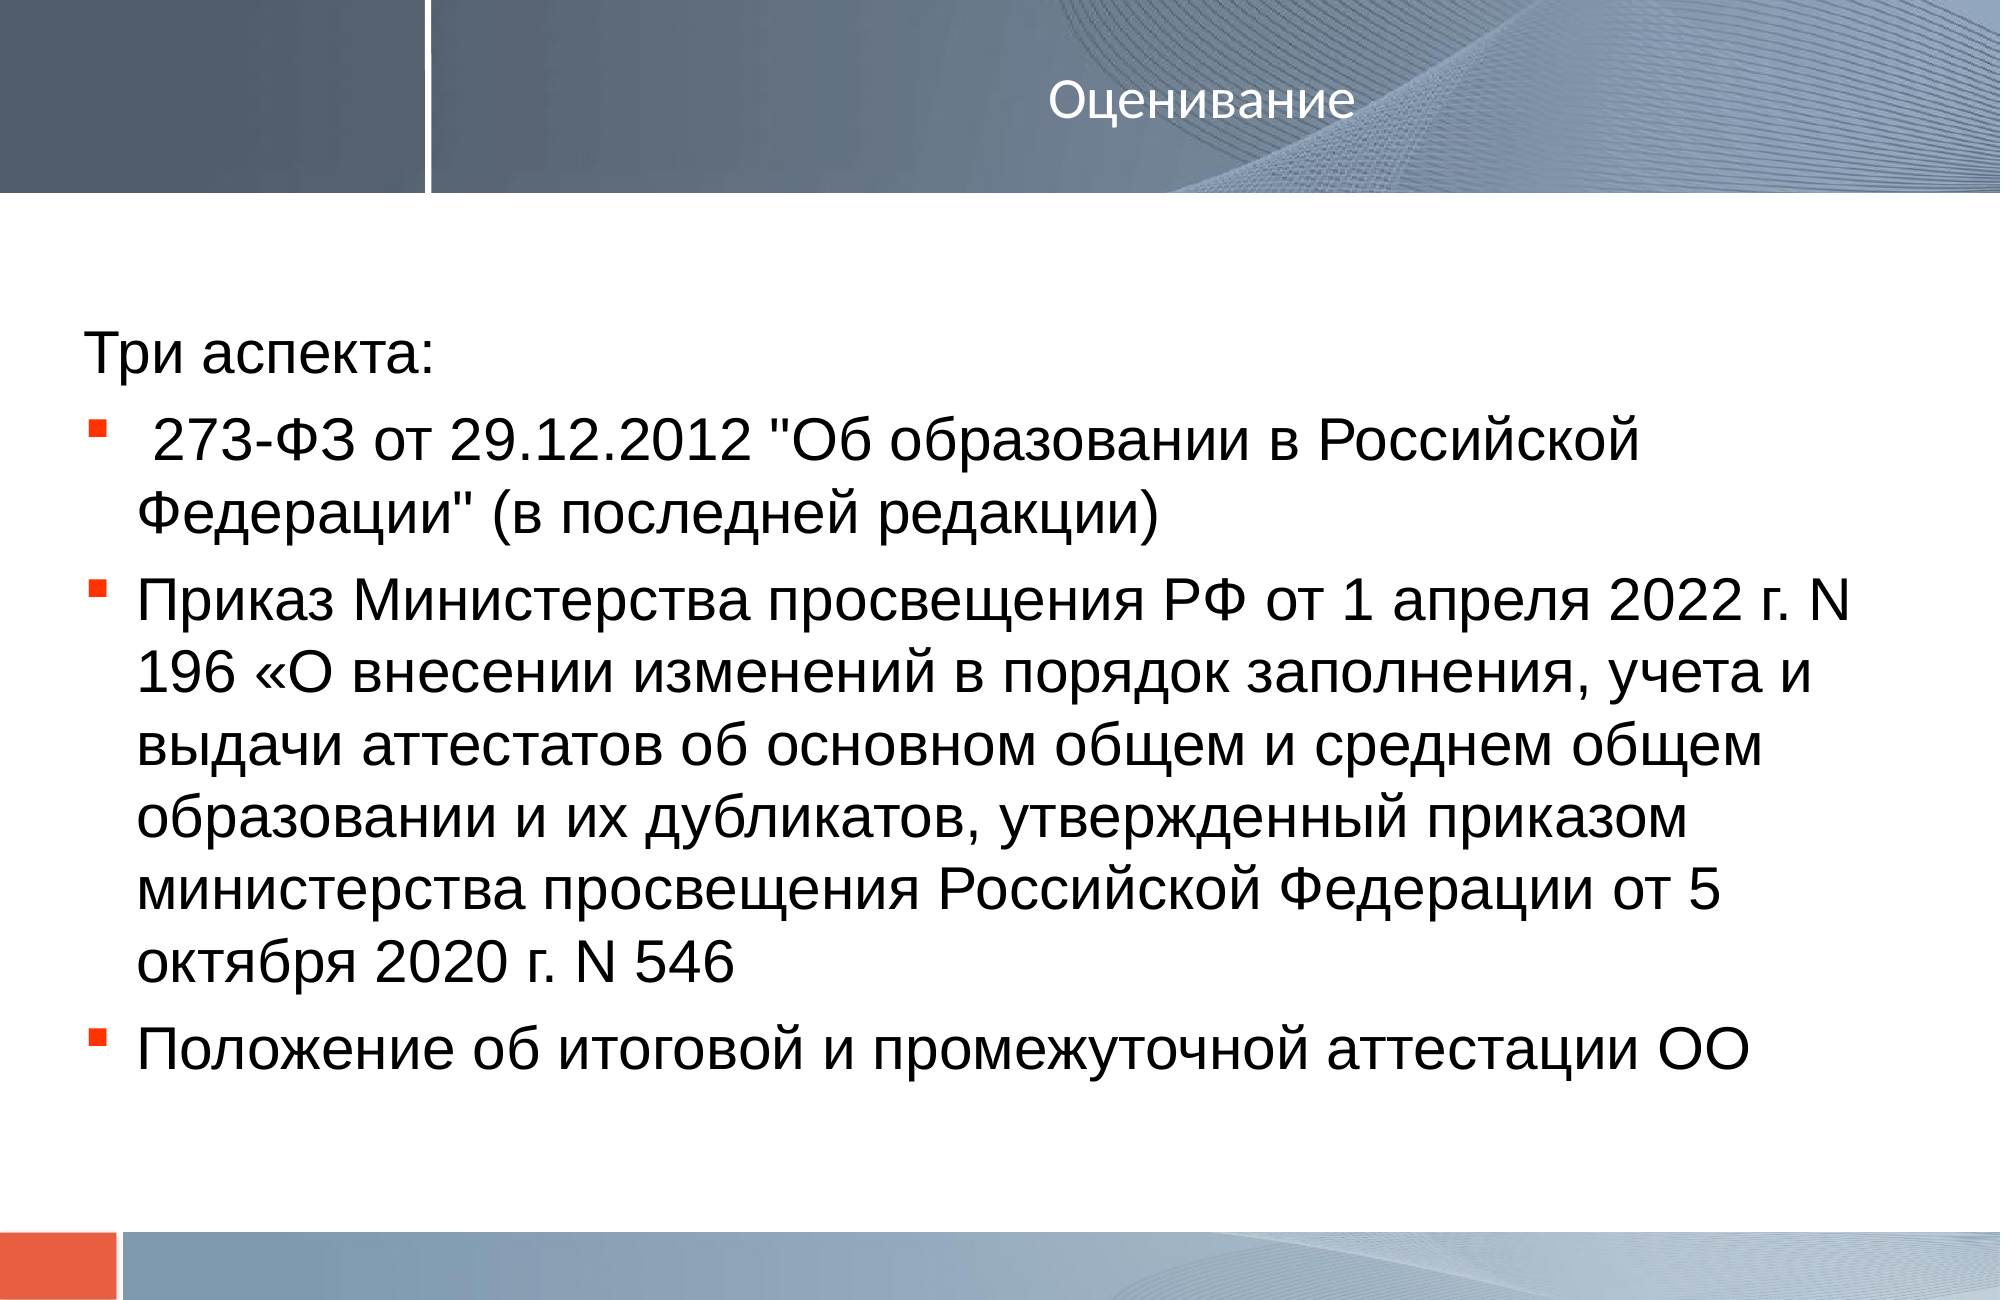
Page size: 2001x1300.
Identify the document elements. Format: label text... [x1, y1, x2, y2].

picture [432, 0, 2000, 193]
picture [0, 0, 425, 193]
title Оценивание [444, 8, 1974, 182]
list Три аспекта: 273-ФЗ от 29.12.2012 "Об образовании в Российской Федерации" (в последней редакции) Приказ Министерства просвещения РФ от 1 апреля 2022 г. N 196 «О внесении изменений в порядок заполнения, учета и выдачи аттестатов об основном общем и среднем общем образовании и их дубликатов, утвержденный приказом министерства просвещения Российской Федерации от 5 октября 2020 г. N 546 Положение об итоговой и промежуточной аттестации ОО [69, 305, 1931, 1185]
picture [123, 1232, 2000, 1300]
